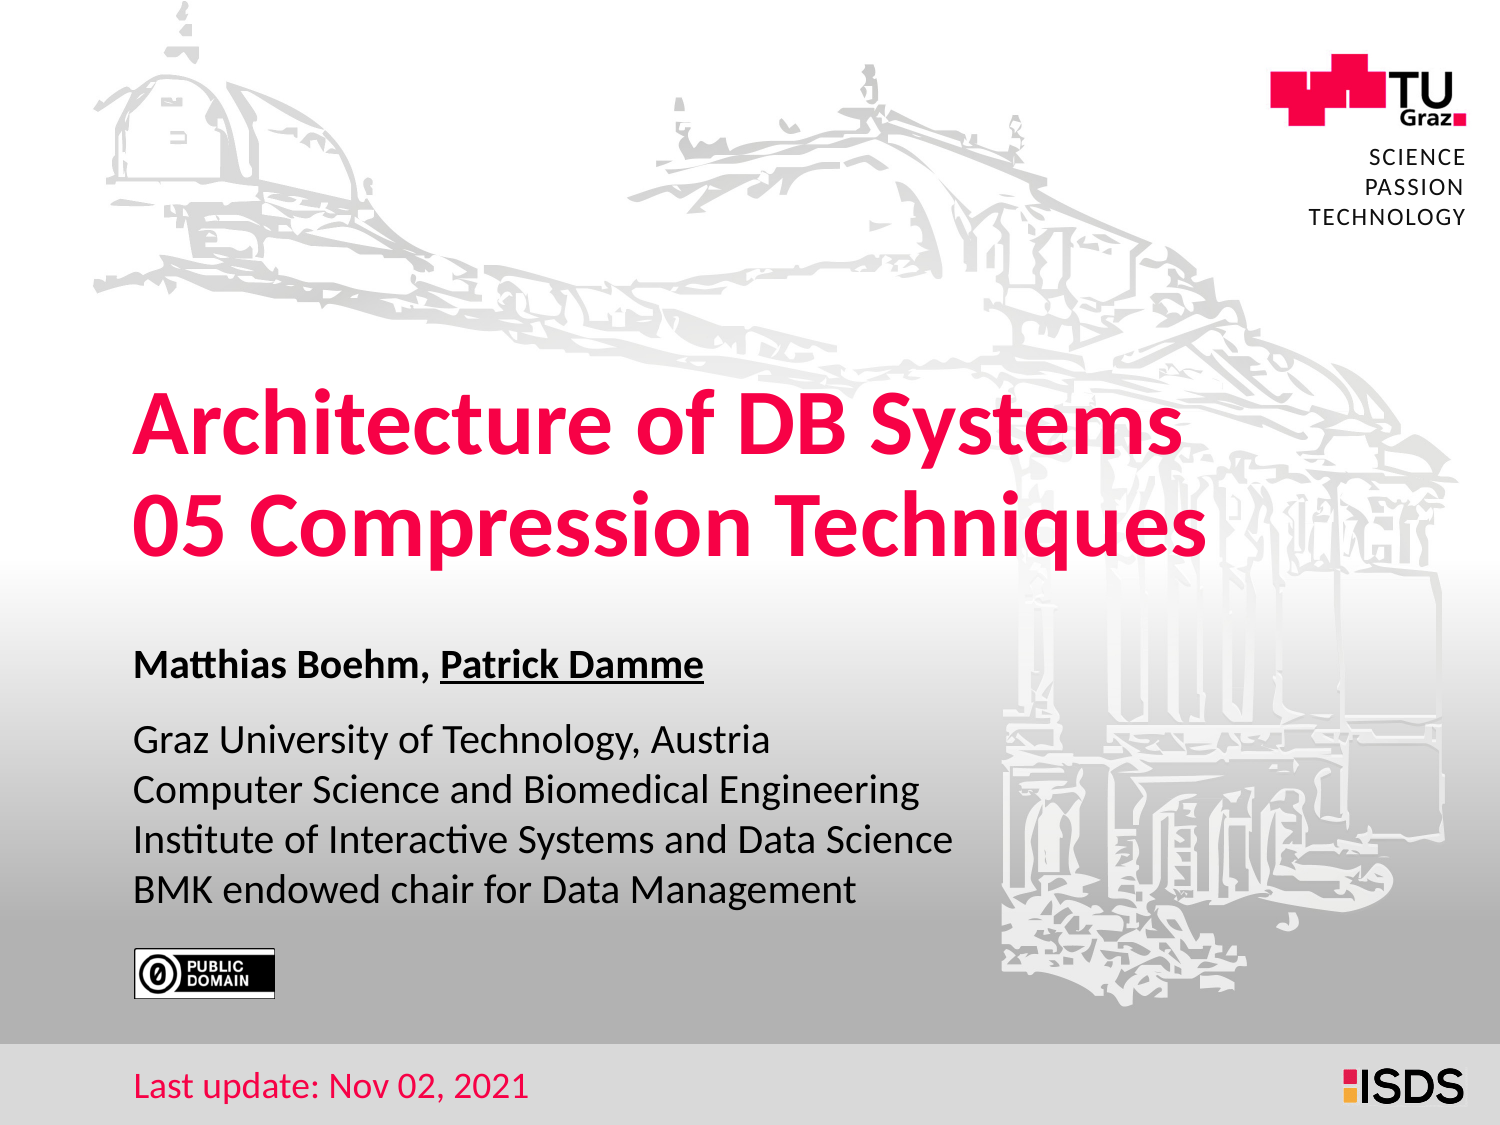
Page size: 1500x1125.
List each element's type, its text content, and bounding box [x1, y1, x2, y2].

footer Matthias Boehm, Patrick Damme Graz University of Technology, Austria Computer Science and Biomedical Engineering Institute of Interactive Systems and Data Science BMK endowed chair for Data Management [118, 629, 1267, 898]
text_box Last update: Nov 02, 2021 [133, 1053, 564, 1113]
title Architecture of DB Systems 05 Compression Techniques [118, 175, 1451, 584]
picture [0, 1, 1500, 1044]
picture [1339, 1065, 1468, 1107]
